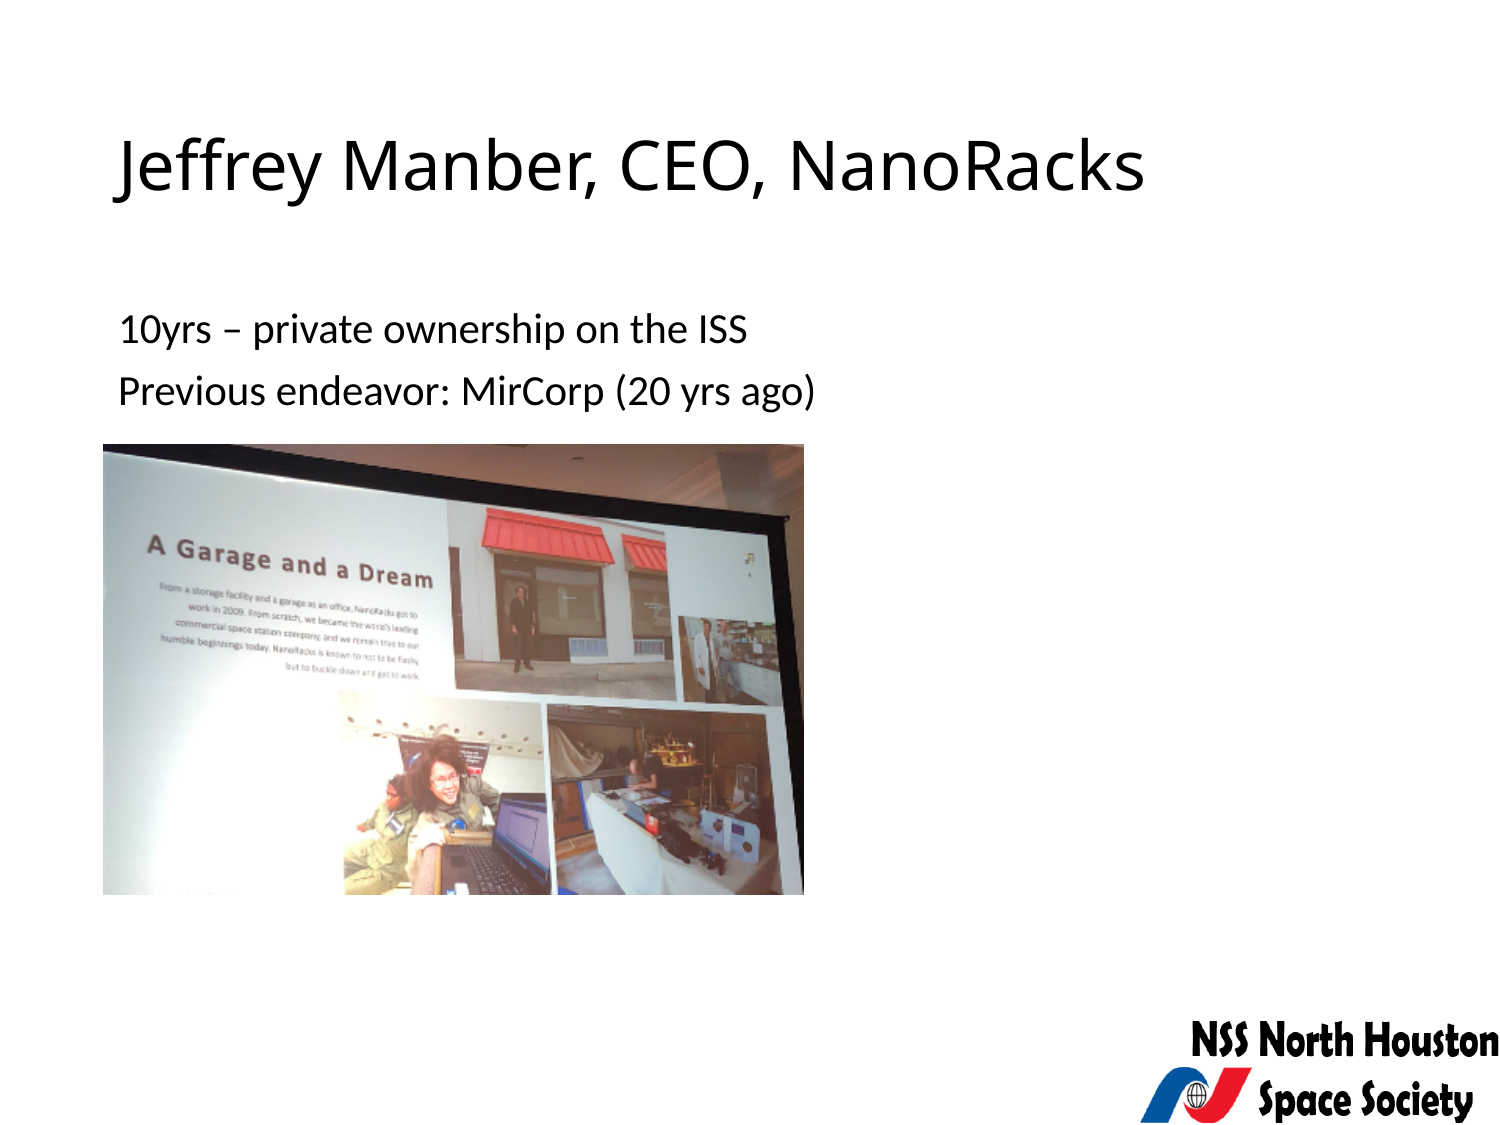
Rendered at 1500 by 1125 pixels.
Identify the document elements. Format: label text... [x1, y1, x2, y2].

picture [103, 444, 804, 895]
picture [1140, 1018, 1500, 1124]
title Jeffrey Manber, CEO, NanoRacks [103, 59, 1397, 278]
list 10yrs – private ownership on the ISS Previous endeavor: MirCorp (20 yrs ago) [103, 299, 1397, 423]
